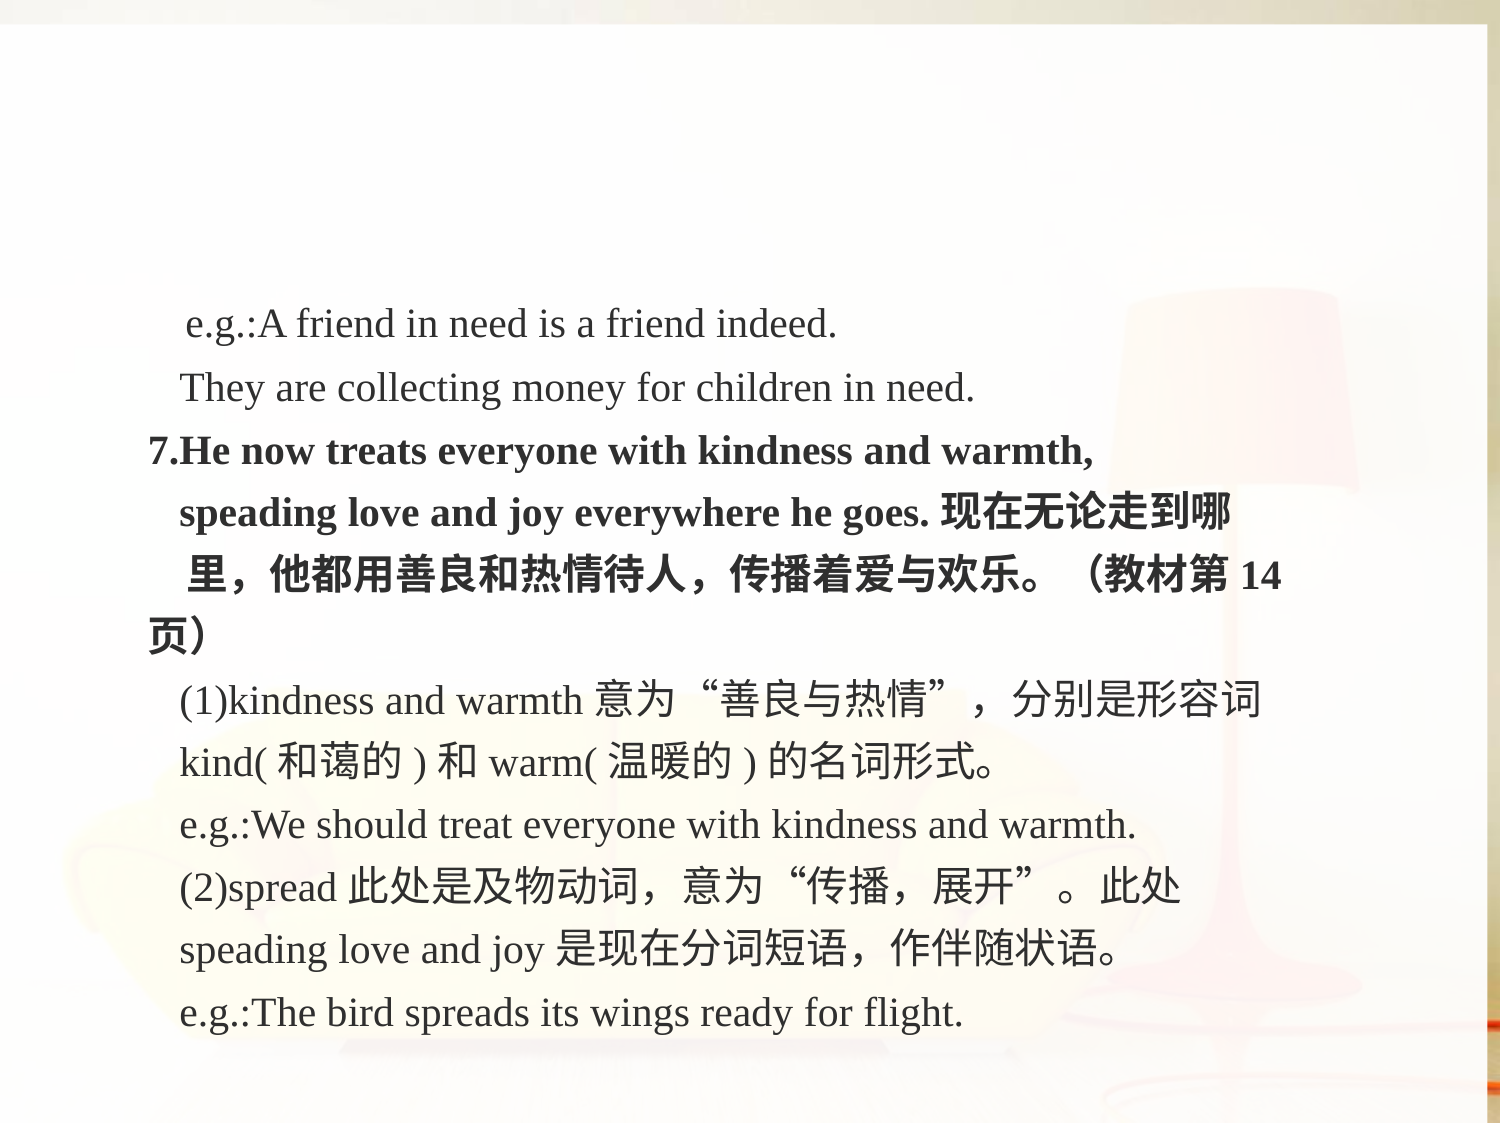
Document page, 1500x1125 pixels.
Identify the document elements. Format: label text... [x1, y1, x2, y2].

text_box e.g.:A friend in need is a friend indeed. They are collecting money for children in need. 7.He now treats everyone with kindness and warmth, speading love and joy everywhere he goes.现在无论走到哪 里，他都用善良和热情待人，传播着爱与欢乐。（教材第14页） (1)kindness and warmth意为“善良与热情”，分别是形容词 kind(和蔼的)和warm(温暖的)的名词形式。 e.g.:We should treat everyone with kindness and warmth. (2)spread此处是及物动词，意为“传播，展开”。此处 speading love and joy是现在分词短语，作伴随状语。 e.g.:The bird spreads its wings ready for flight. [133, 265, 1367, 1043]
picture [0, 0, 1500, 1123]
